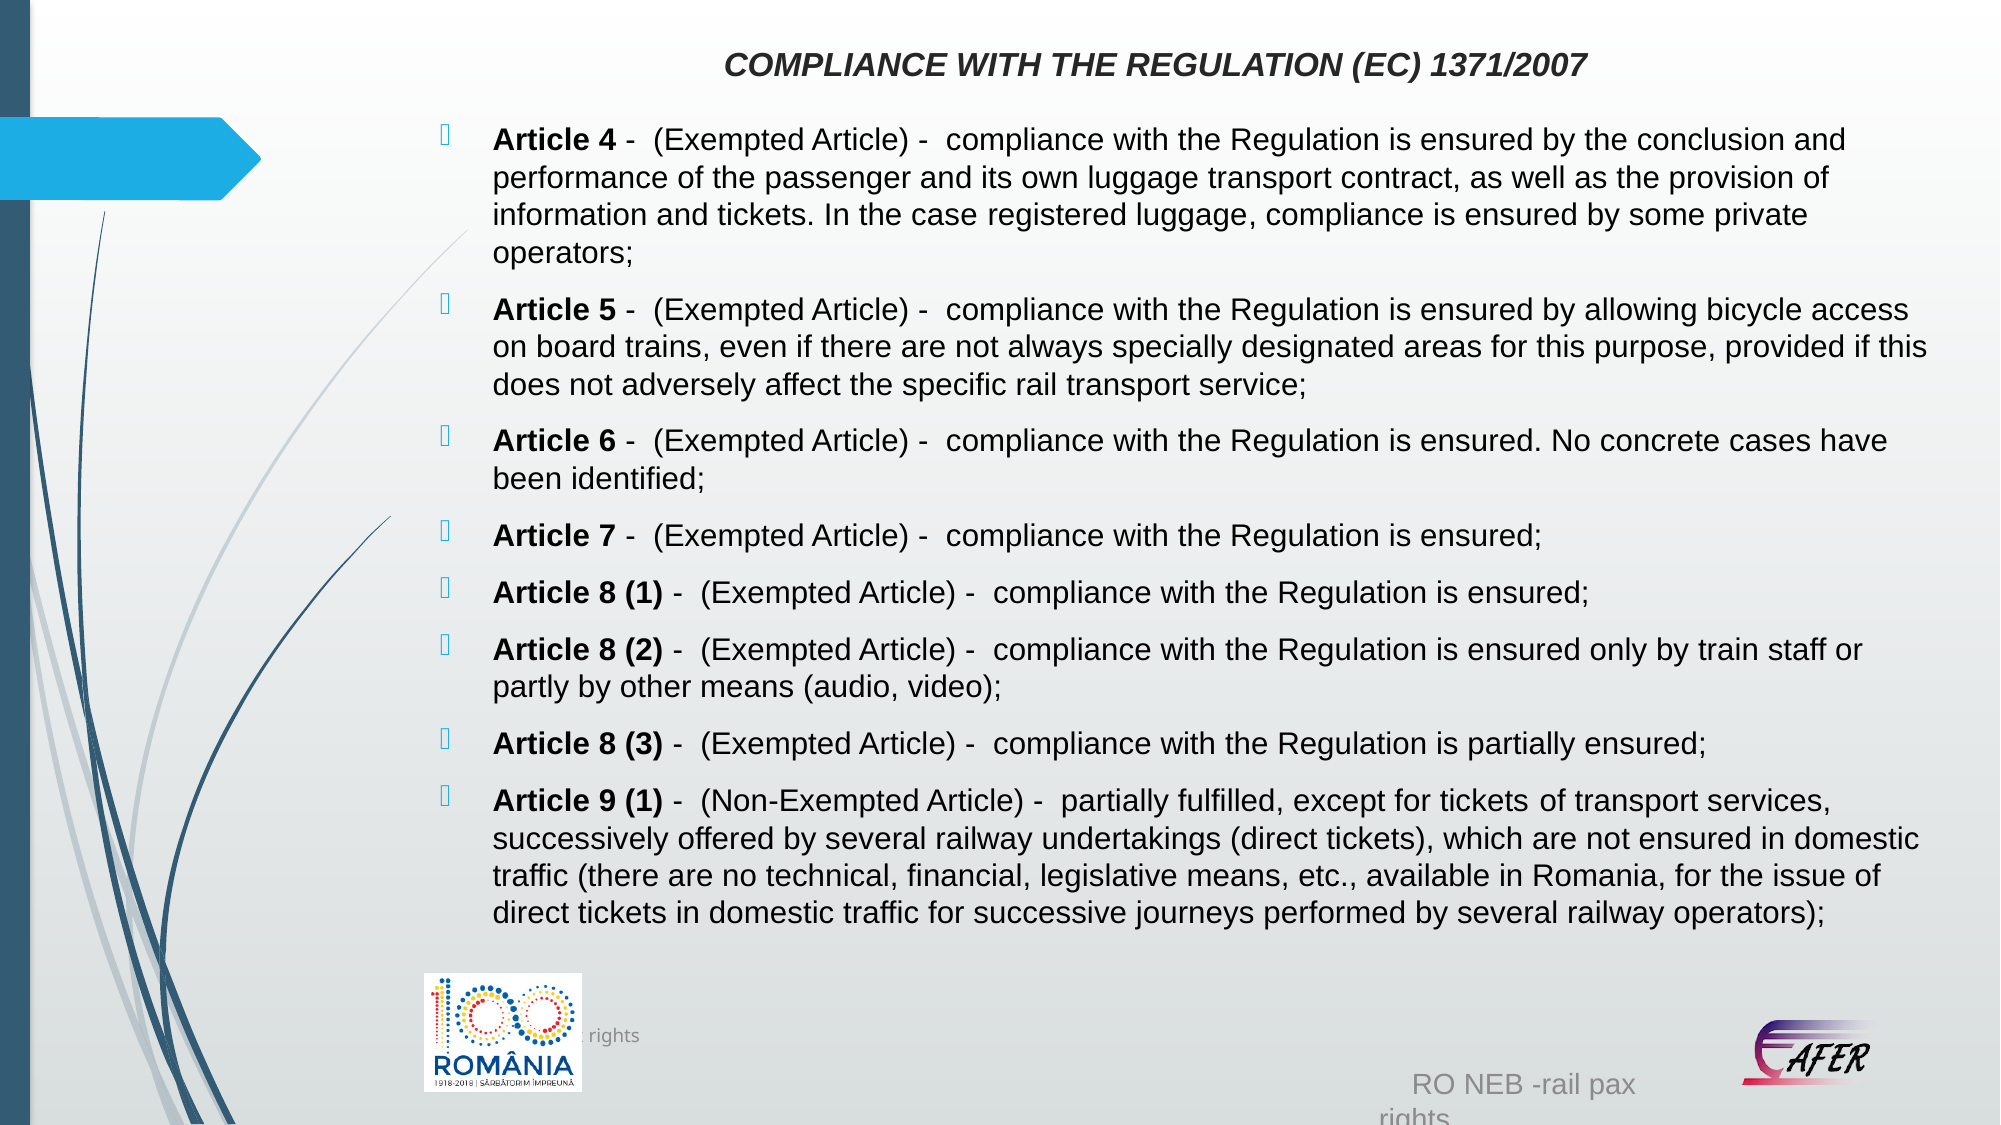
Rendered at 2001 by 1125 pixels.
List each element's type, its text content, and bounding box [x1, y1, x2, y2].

title COMPLIANCE WITH THE REGULATION (EC) 1371/2007 [424, 35, 1887, 103]
text_box RO NEB -rail pax rights [1363, 1004, 1703, 1092]
picture [424, 973, 582, 1092]
picture [1741, 1020, 1887, 1086]
footer RO NEB -rail pax rights [586, 1006, 1363, 1067]
list Article 4 - (Exempted Article) - compliance with the Regulation is ensured by the conclusion and performance of the passenger and its own luggage transport contract, as well as the provision of information and tickets. In the case registered luggage, compliance is ensured by some private operators; Article 5 - (Exempted Article) - compliance with the Regulation is ensured by allowing bicycle access on board trains, even if there are not always specially designated areas for this purpose, provided if this does not adversely affect the specific rail transport service; Article 6 - (Exempted Article) - compliance with the Regulation is ensured. No concrete cases have been identified; Article 7 - (Exempted Article) - compliance with the Regulation is ensured; Article 8 (1) - (Exempted Article) - compliance with the Regulation is ensured; Article 8 (2) - (Exempted Article) - compliance with the Regulation is ensured only by train staff or partly by other means (audio, video); Article 8 (3) - (Exempted Article) - compliance with the Regulation is partially ensured; Article 9 (1) - (Non-Exempted Article) - partially fulfilled, except for tickets of transport services, successively offered by several railway undertakings (direct tickets), which are not ensured in domestic traffic (there are no technical, financial, legislative means, etc., available in Romania, for the issue of direct tickets in domestic traffic for successive journeys performed by several railway operators); [424, 111, 1953, 975]
